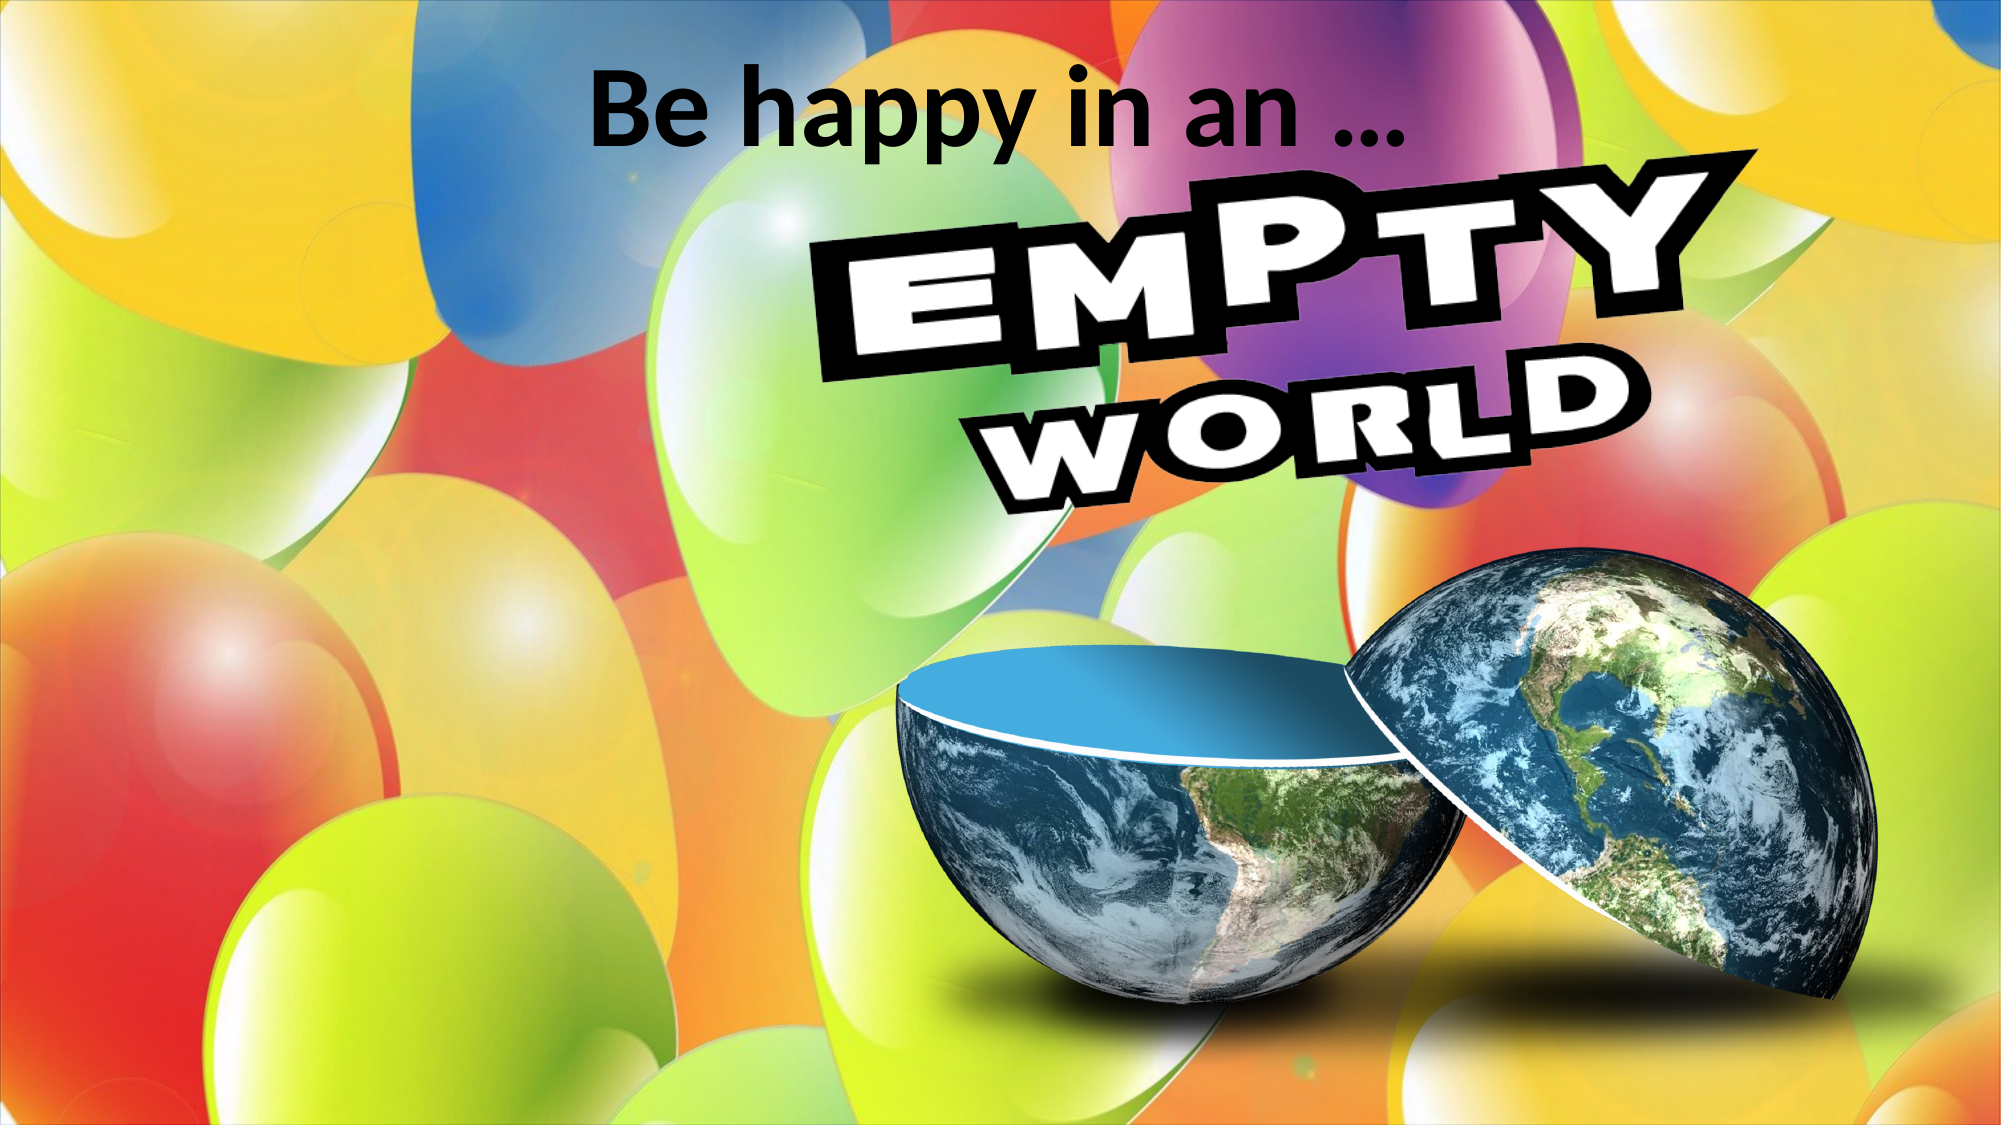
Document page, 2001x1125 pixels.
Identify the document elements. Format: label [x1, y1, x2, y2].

text_box [0, 0, 2000, 1125]
text_box [104, 764, 489, 944]
